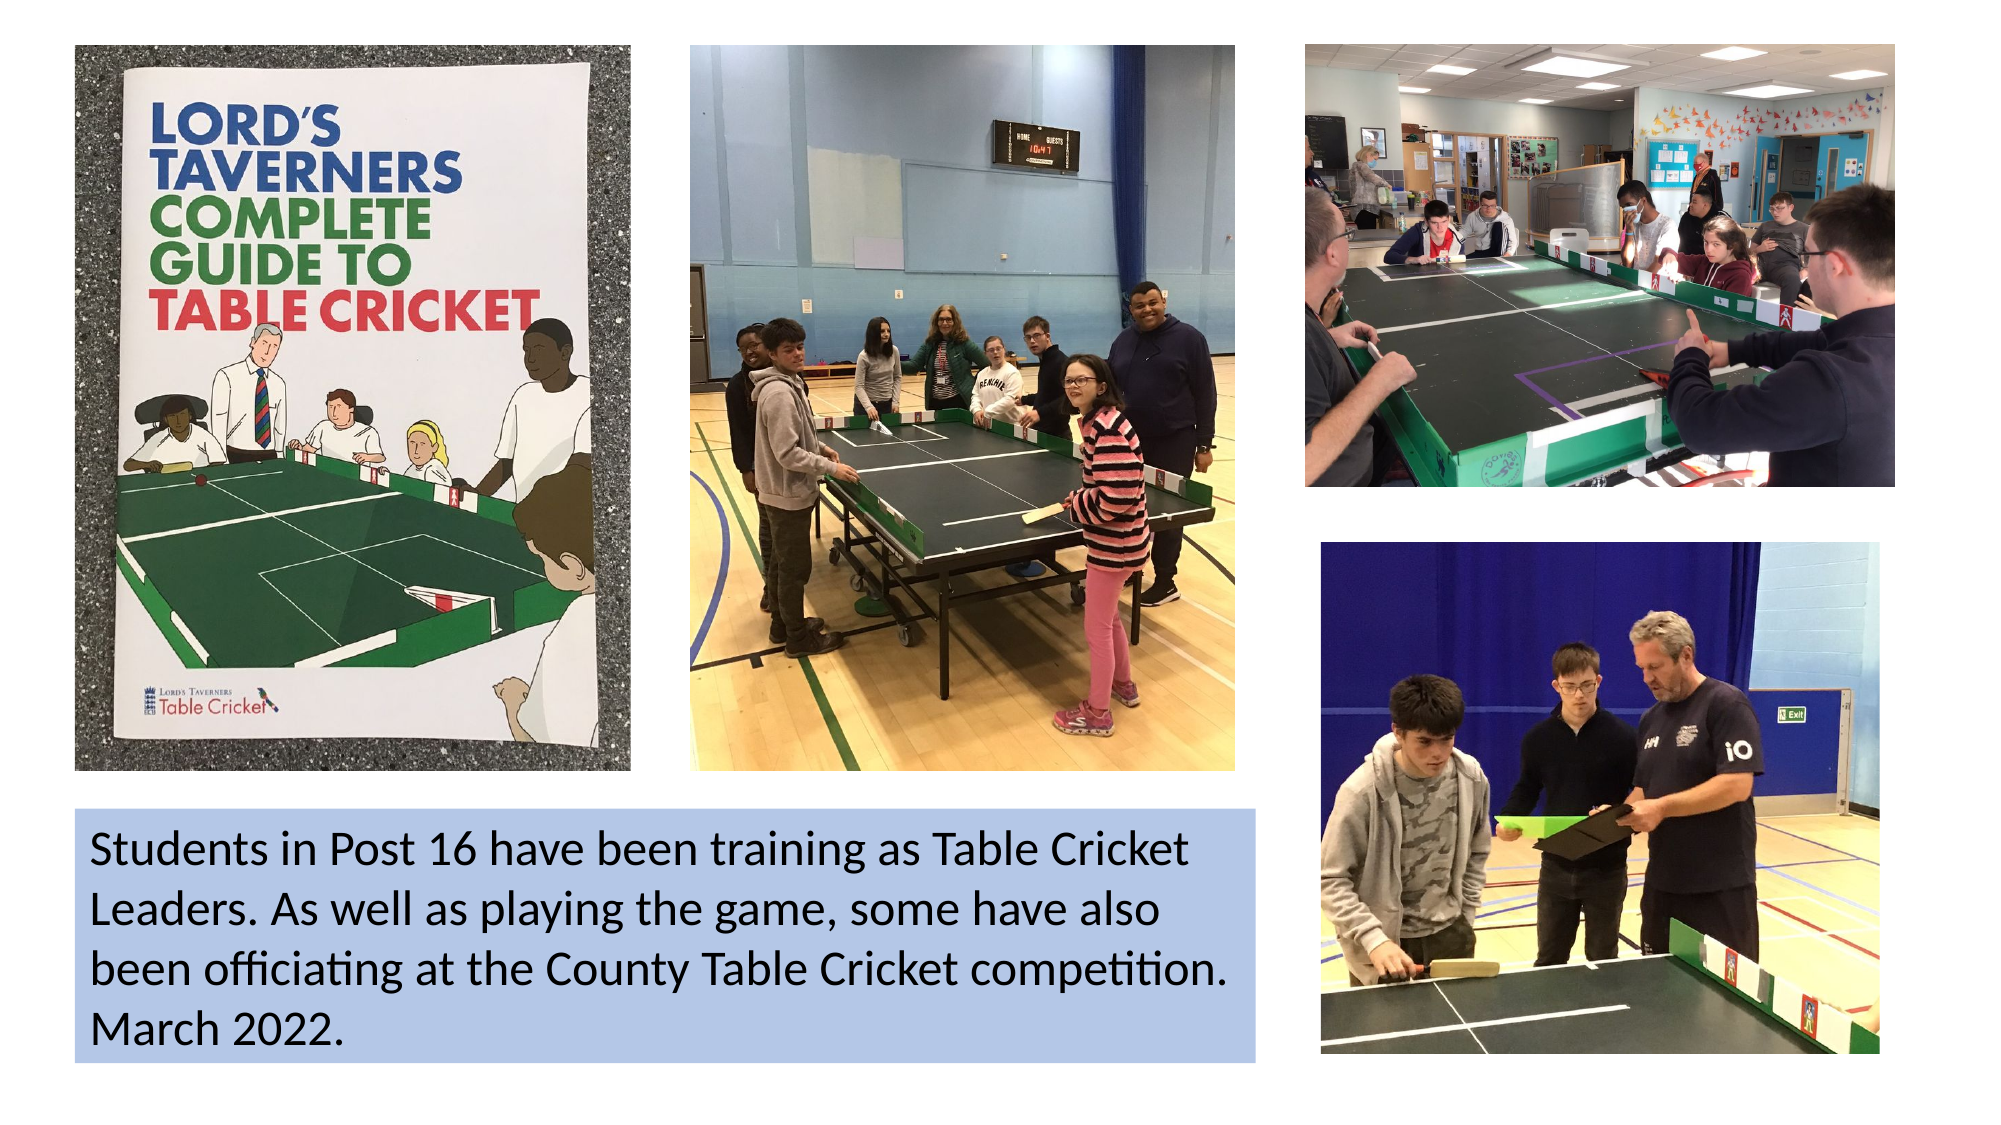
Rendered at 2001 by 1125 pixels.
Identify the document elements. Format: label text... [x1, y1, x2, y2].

text_box Students in Post 16 have been training as Table Cricket Leaders. As well as playing the game, some have also been officiating at the County Table Cricket competition. March 2022. [74, 808, 1256, 1064]
picture [74, 45, 631, 771]
picture [690, 45, 1235, 771]
picture [1305, 44, 1895, 487]
picture [1320, 542, 1880, 1054]
